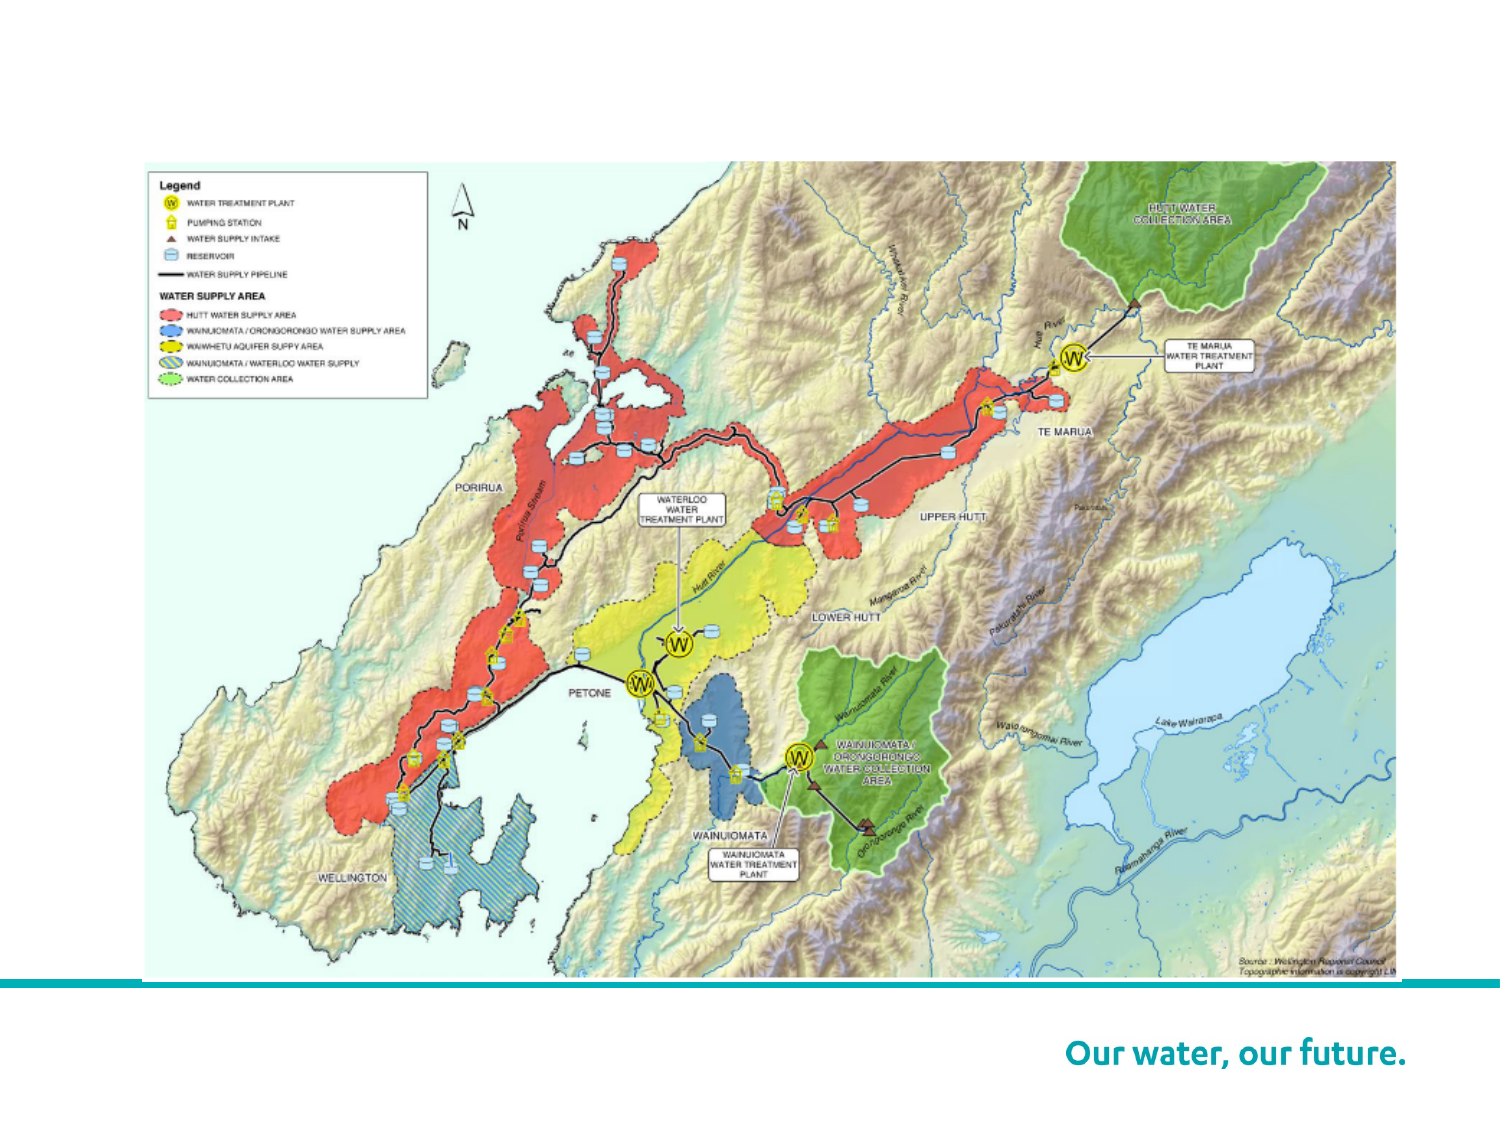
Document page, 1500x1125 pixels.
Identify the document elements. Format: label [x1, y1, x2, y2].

picture [0, 160, 1500, 988]
picture [1066, 1037, 1405, 1069]
